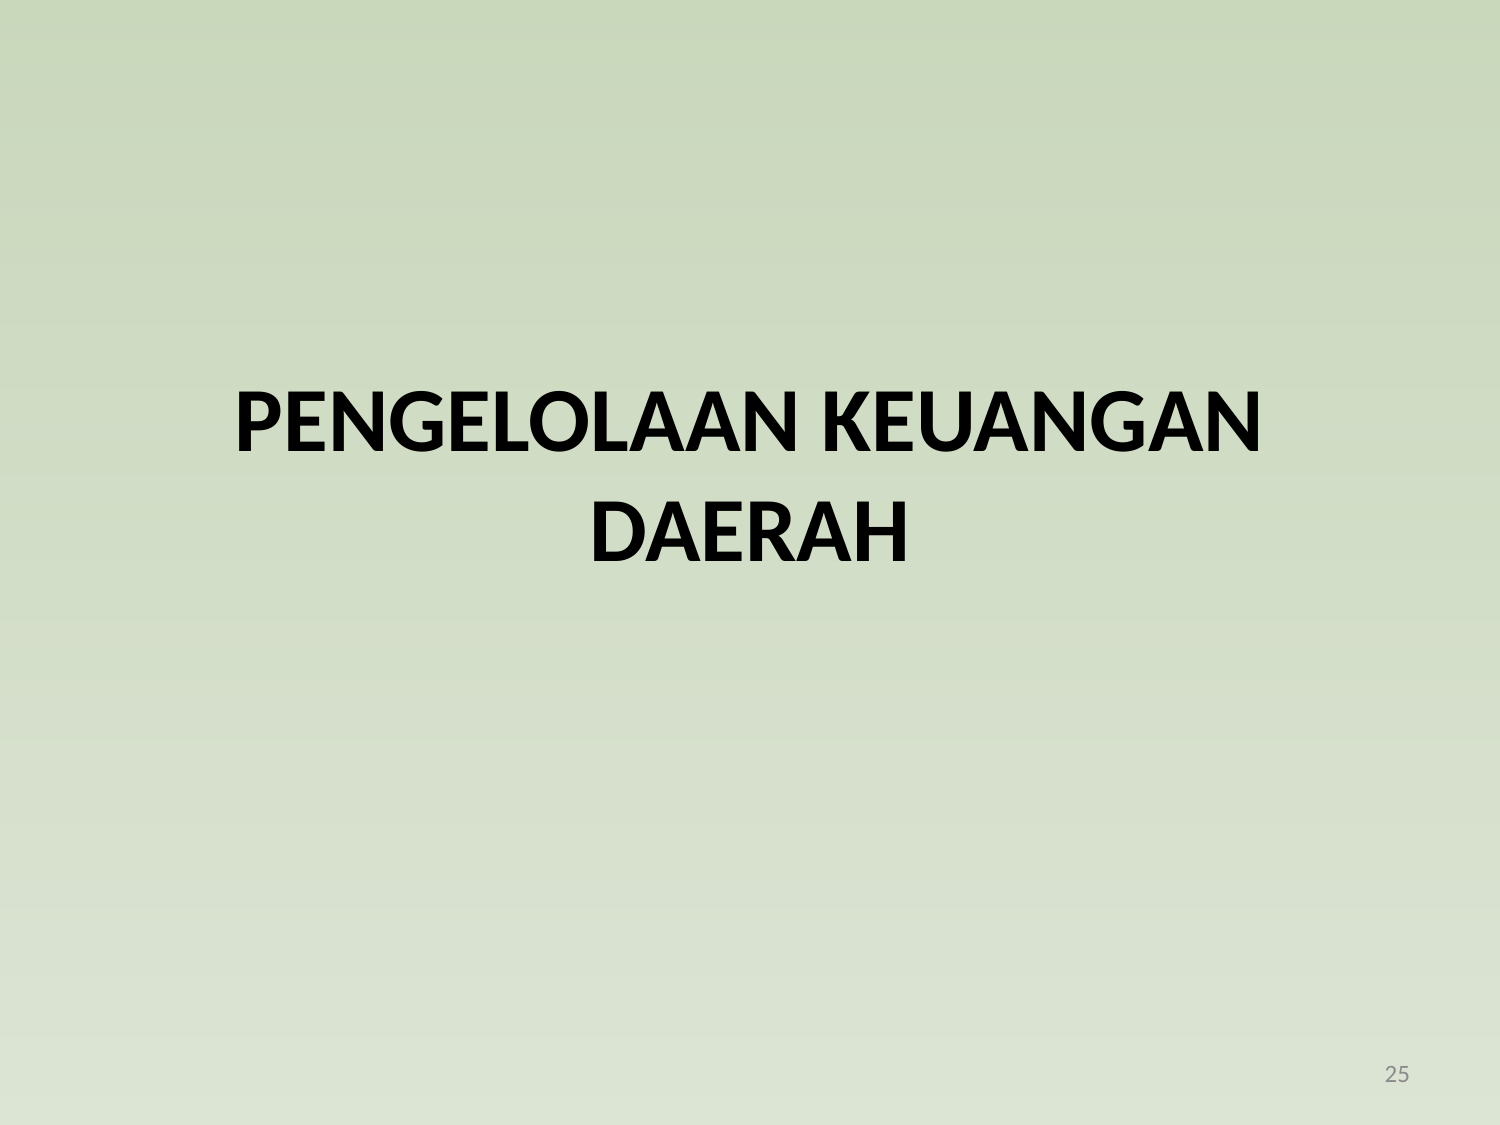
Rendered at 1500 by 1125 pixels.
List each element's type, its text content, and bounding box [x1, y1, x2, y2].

title PENGELOLAAN KEUANGAN DAERAH [112, 349, 1388, 591]
slide_number 25 [1074, 1042, 1425, 1103]
